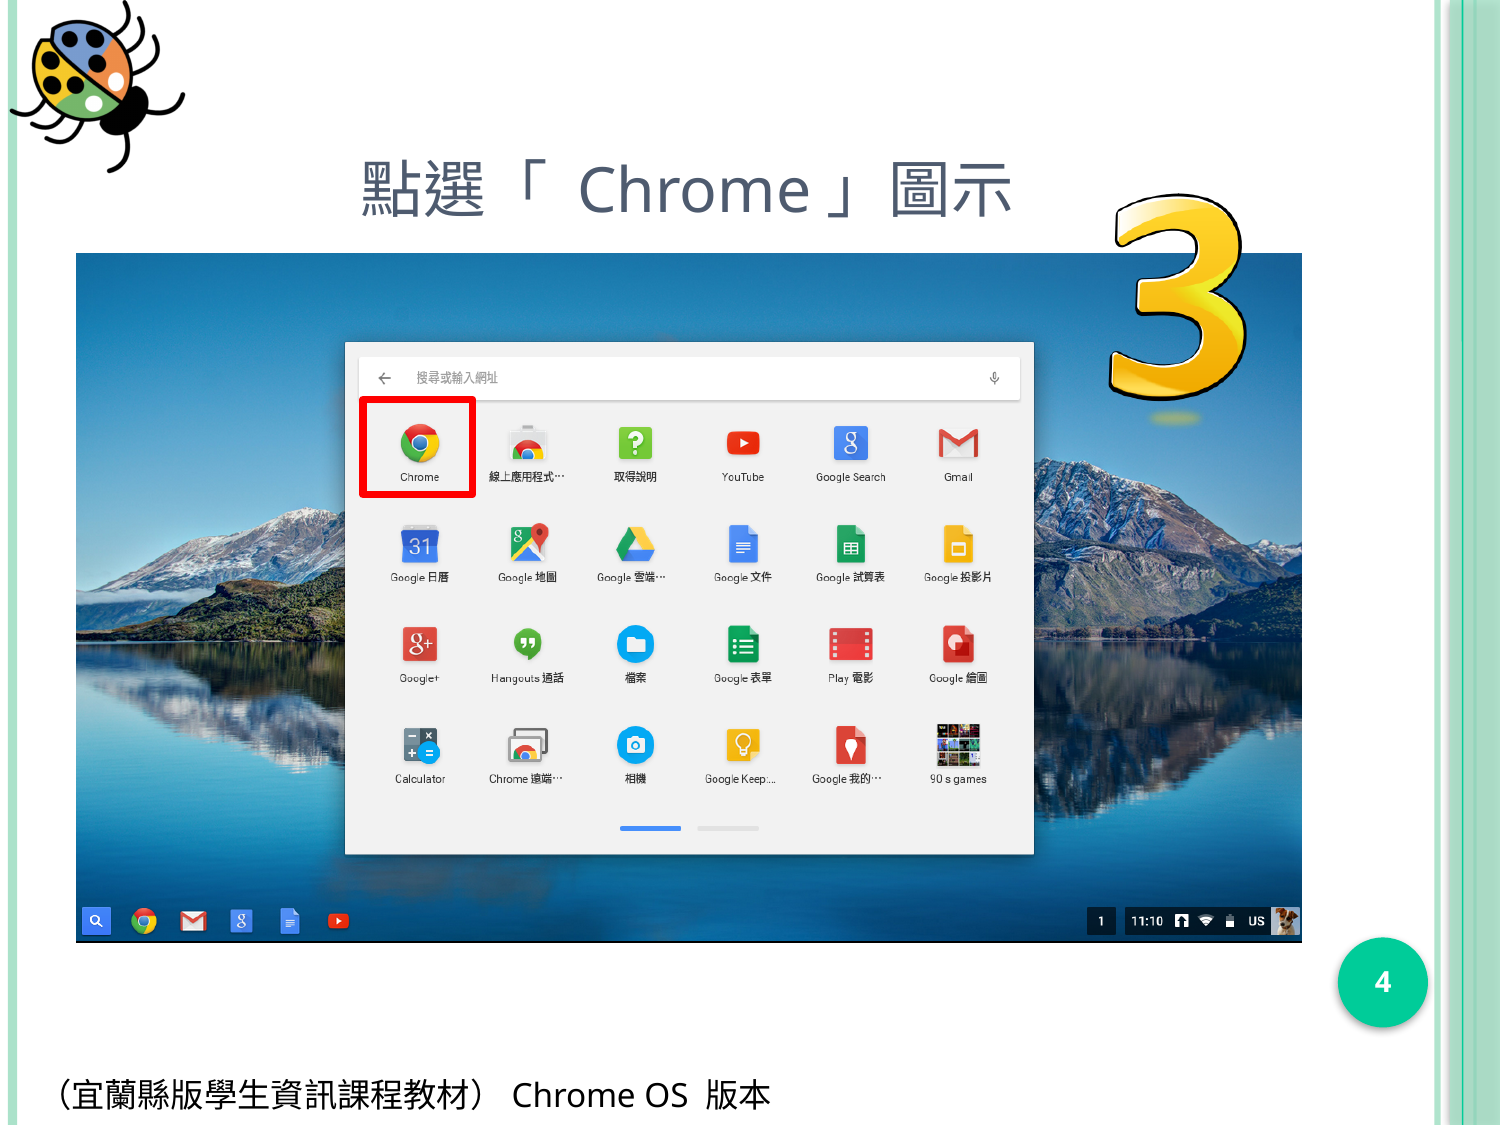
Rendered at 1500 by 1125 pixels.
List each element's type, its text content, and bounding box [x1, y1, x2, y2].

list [76, 253, 1303, 944]
title 點選「 Chrome」圖示 [75, 45, 1300, 233]
picture [0, 0, 169, 176]
picture [1107, 193, 1247, 431]
slide_number 4 [1333, 940, 1434, 1027]
